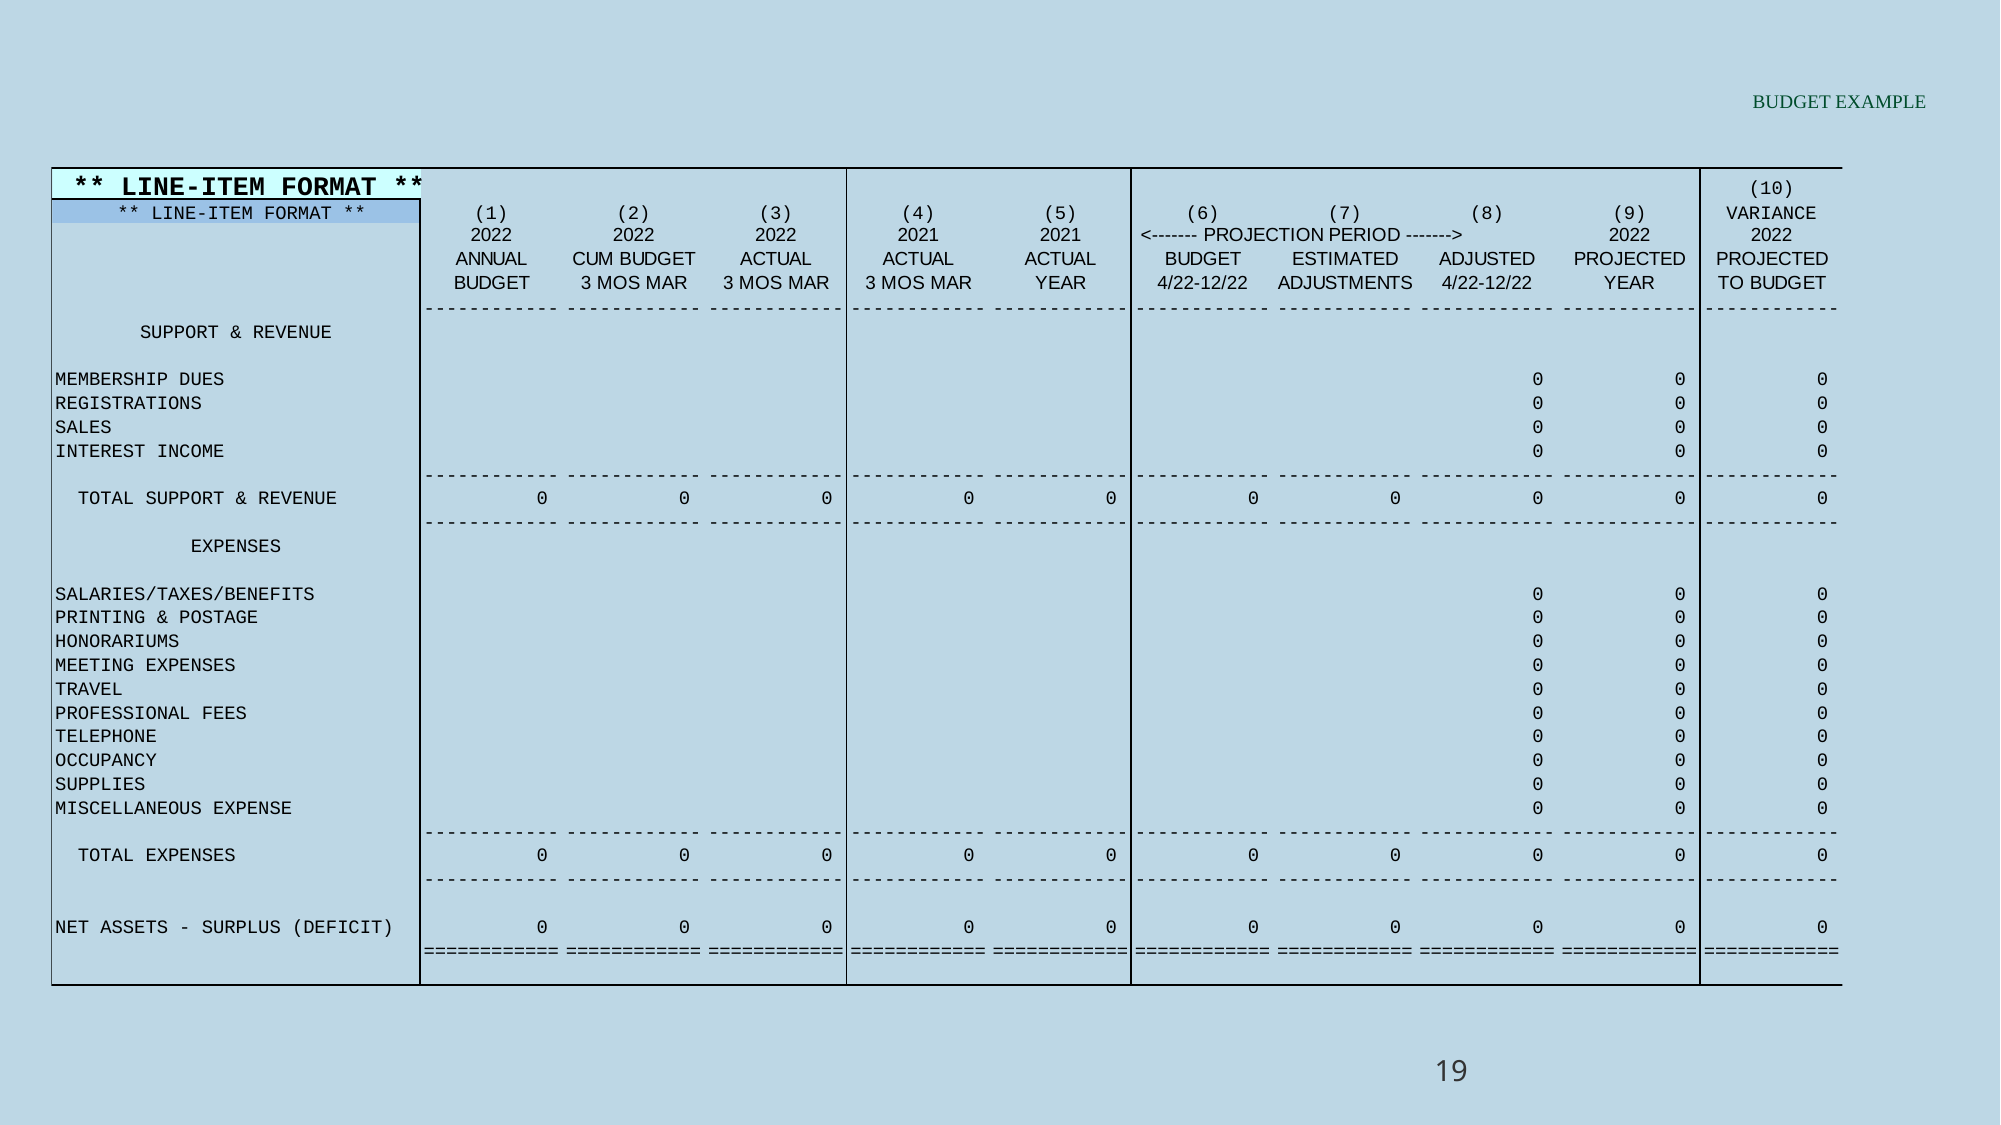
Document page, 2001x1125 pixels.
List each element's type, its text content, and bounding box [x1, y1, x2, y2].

text_box 19 [1168, 1065, 1481, 1110]
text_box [51, 119, 1844, 1058]
title BUDGET EXAMPLE [670, 81, 1942, 120]
